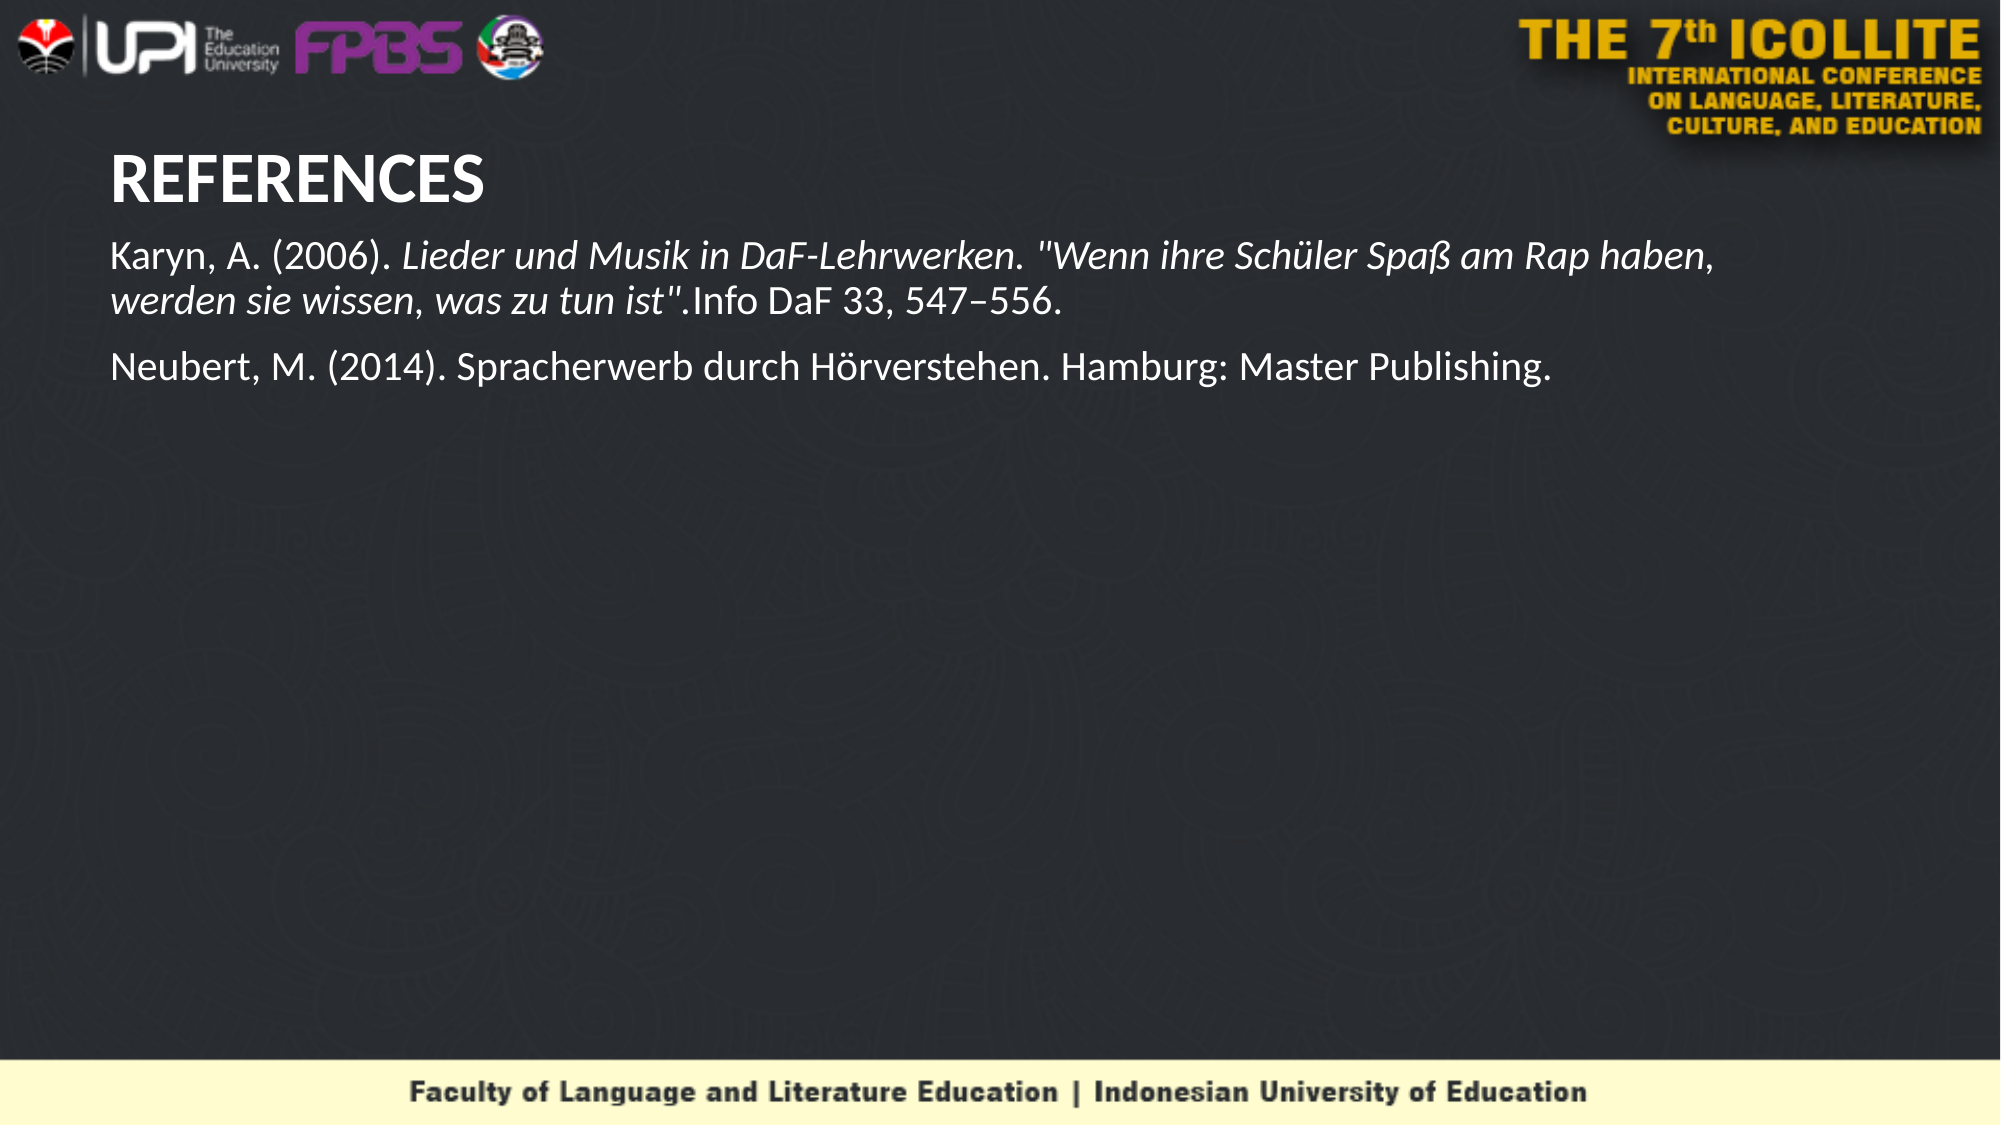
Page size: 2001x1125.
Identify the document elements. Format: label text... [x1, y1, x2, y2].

title REFERENCES [95, 131, 1821, 225]
list Karyn, A. (2006). Lieder und Musik in DaF-Lehrwerken. "Wenn ihre Schüler Spaß am Rap haben, werden sie wissen, was zu tun ist".Info DaF 33, 547–556. Neubert, M. (2014). Spracherwerb durch Hörverstehen. Hamburg: Master Publishing. [95, 225, 1821, 940]
picture [0, 0, 2001, 1125]
